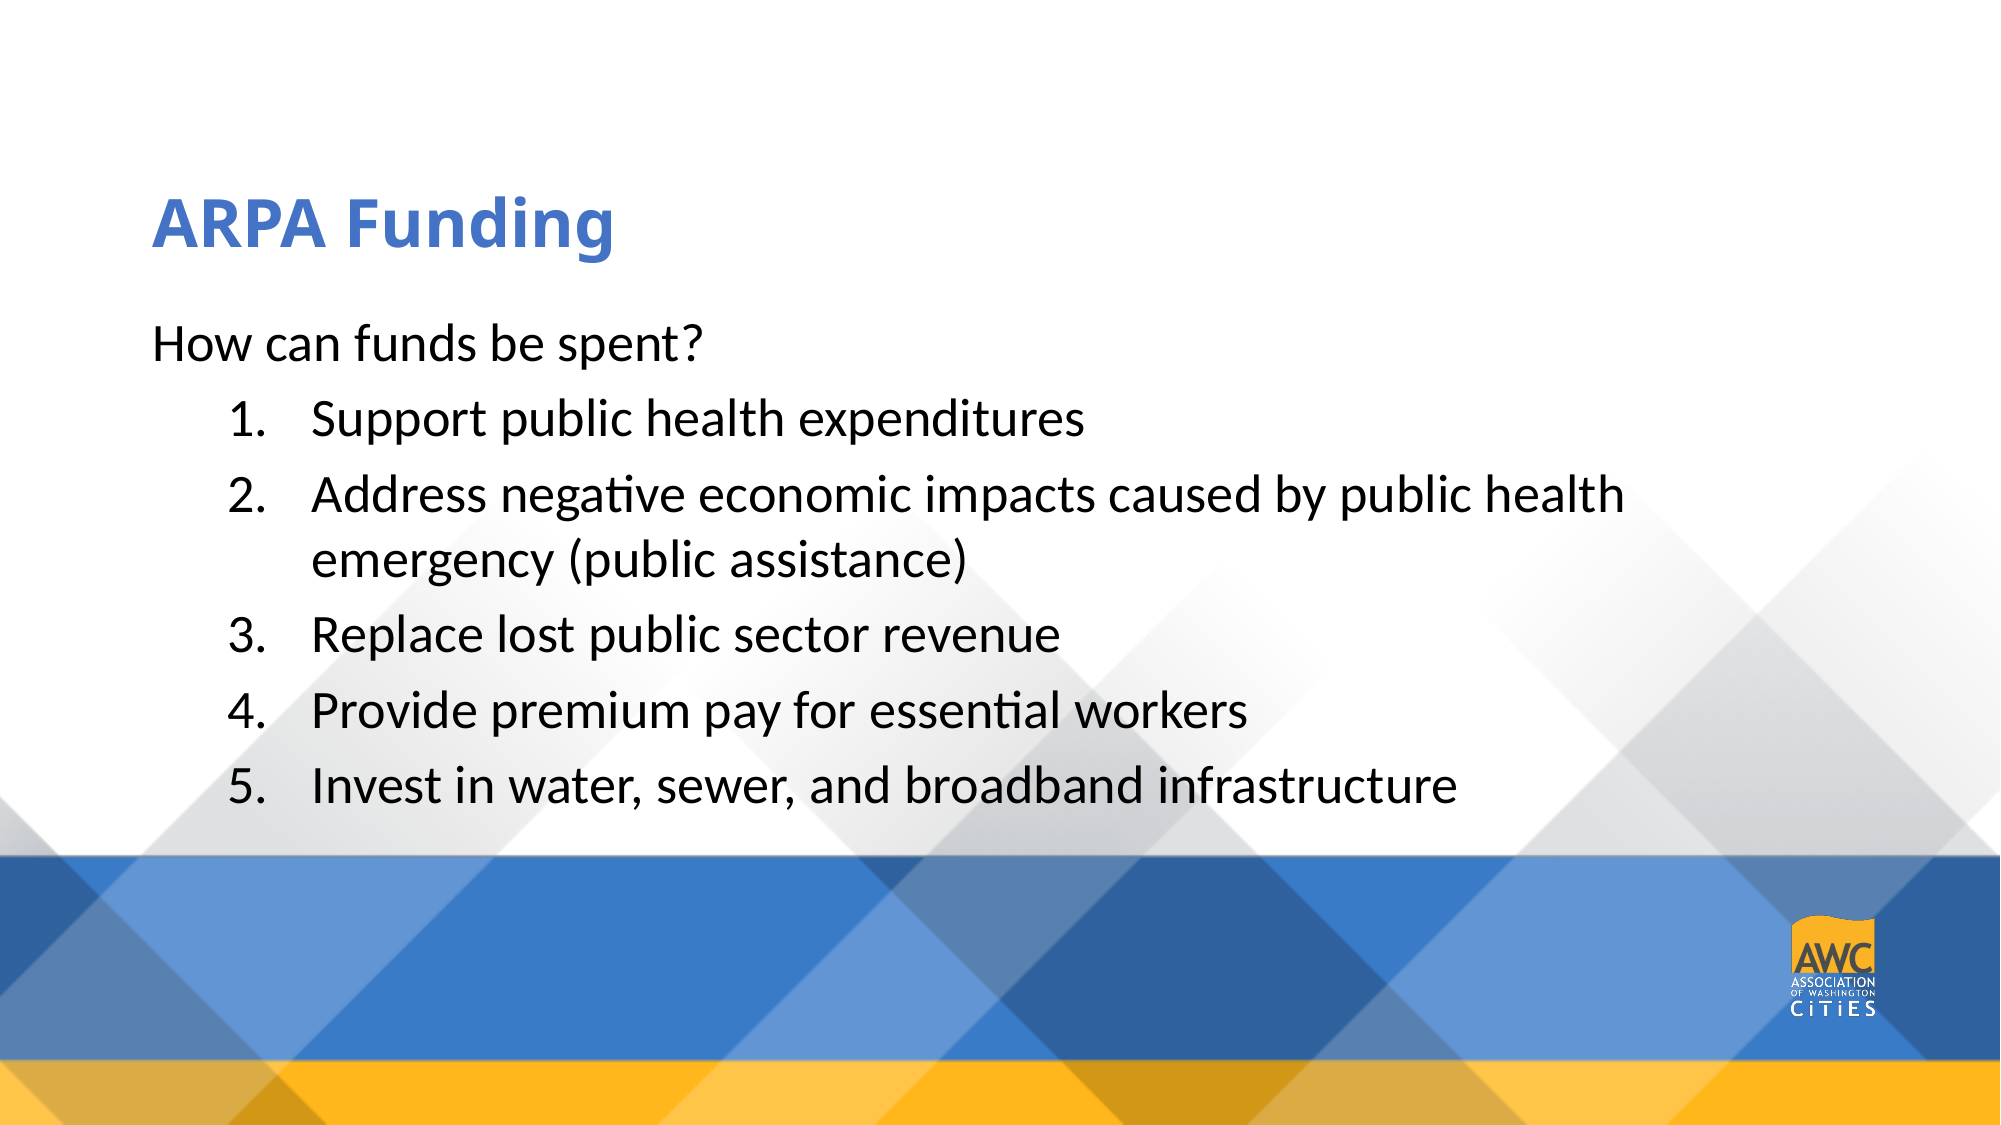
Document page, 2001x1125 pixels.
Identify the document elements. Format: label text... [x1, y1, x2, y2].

list How can funds be spent? Support public health expenditures Address negative economic impacts caused by public health emergency (public assistance) Replace lost public sector revenue Provide premium pay for essential workers Invest in water, sewer, and broadband infrastructure [137, 299, 1863, 834]
picture [0, 447, 2000, 1125]
title ARPA Funding [137, 178, 1863, 273]
